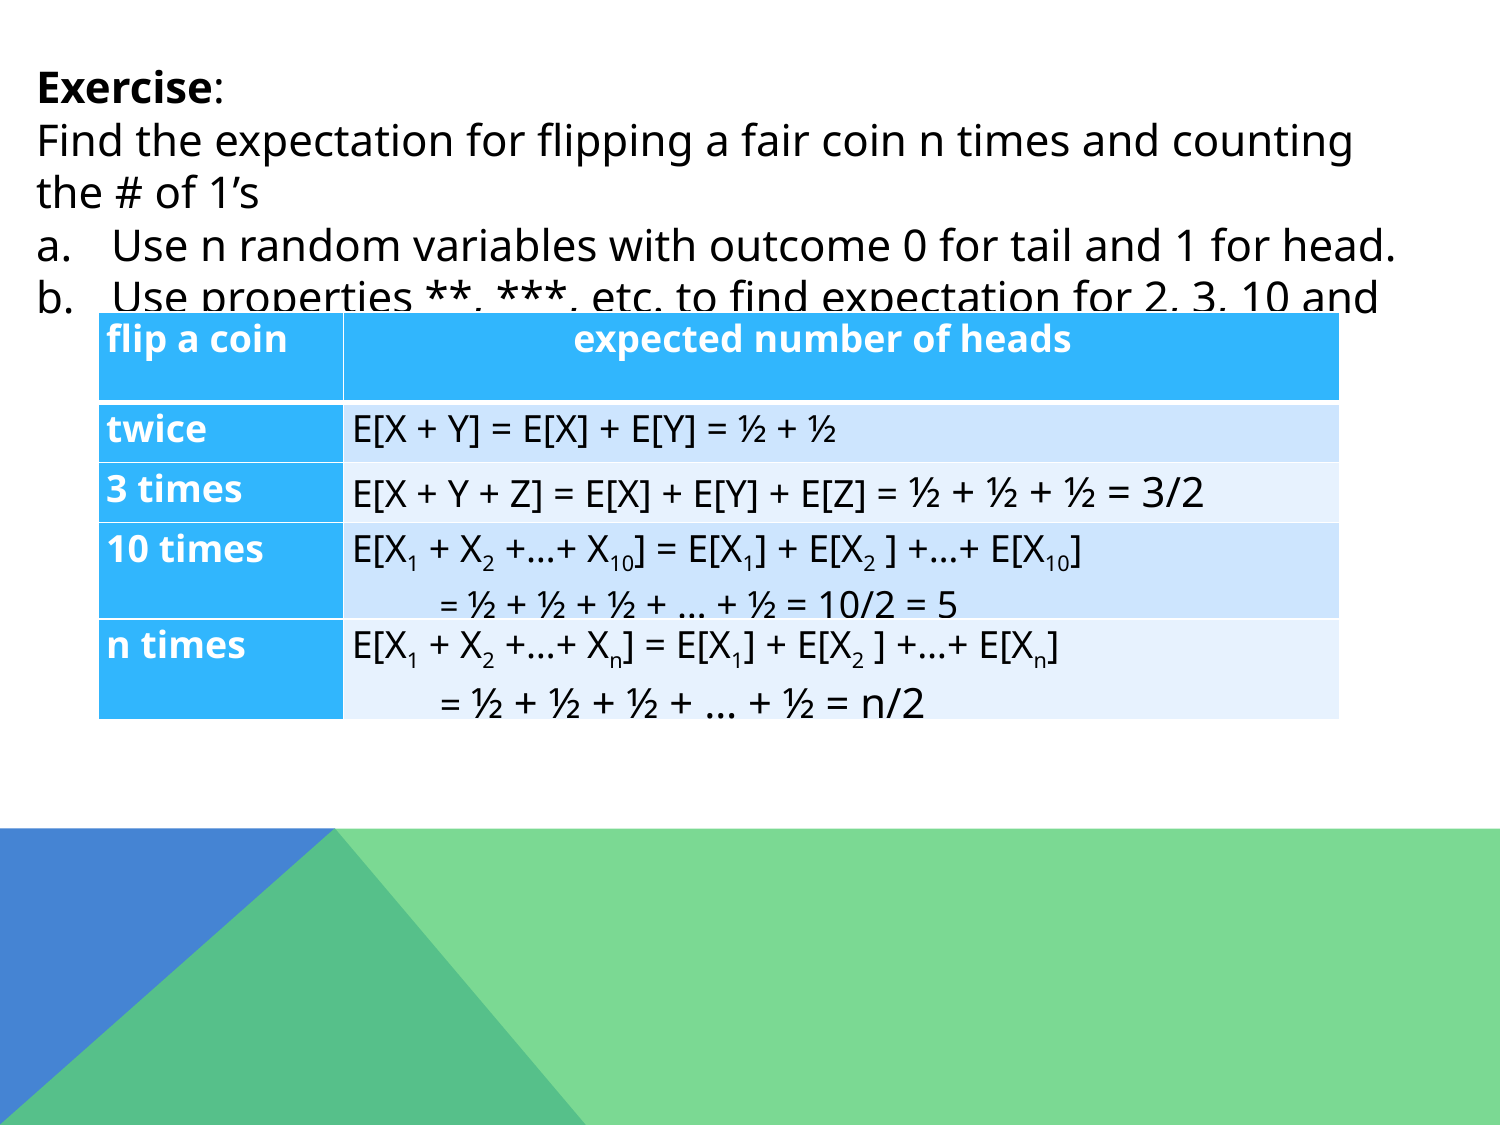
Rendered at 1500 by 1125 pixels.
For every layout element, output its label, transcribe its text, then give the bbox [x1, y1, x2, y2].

table_cell twice [99, 405, 343, 462]
text_box Exercise: Find the expectation for flipping a fair coin n times and counting the # of 1’s Use n random variables with outcome 0 for tail and 1 for head. Use properties **, ***, etc. to find expectation for 2, 3, 10 and n flips [21, 52, 1479, 383]
table_cell E[X + Y + Z] = E[X] + E[Y] + E[Z] = ½ + ½ + ½ = 3/2 [344, 463, 1339, 522]
table_cell E[X + Y] = E[X] + E[Y] = ½ + ½ [344, 405, 1339, 462]
table_cell E[X1 + X2 +…+ Xn] = E[X1] + E[X2 ] +…+ E[Xn] = ½ + ½ + ½ + … + ½ = n/2 [344, 620, 1339, 719]
table_cell 10 times [99, 523, 343, 618]
table_header flip a coin [99, 313, 343, 400]
table_cell n times [99, 620, 343, 719]
table_cell 3 times [99, 463, 343, 522]
table_header expected number of heads [344, 313, 1339, 400]
table_cell E[X1 + X2 +…+ X10] = E[X1] + E[X2 ] +…+ E[X10] = ½ + ½ + ½ + … + ½ = 10/2 = 5 [344, 523, 1339, 618]
